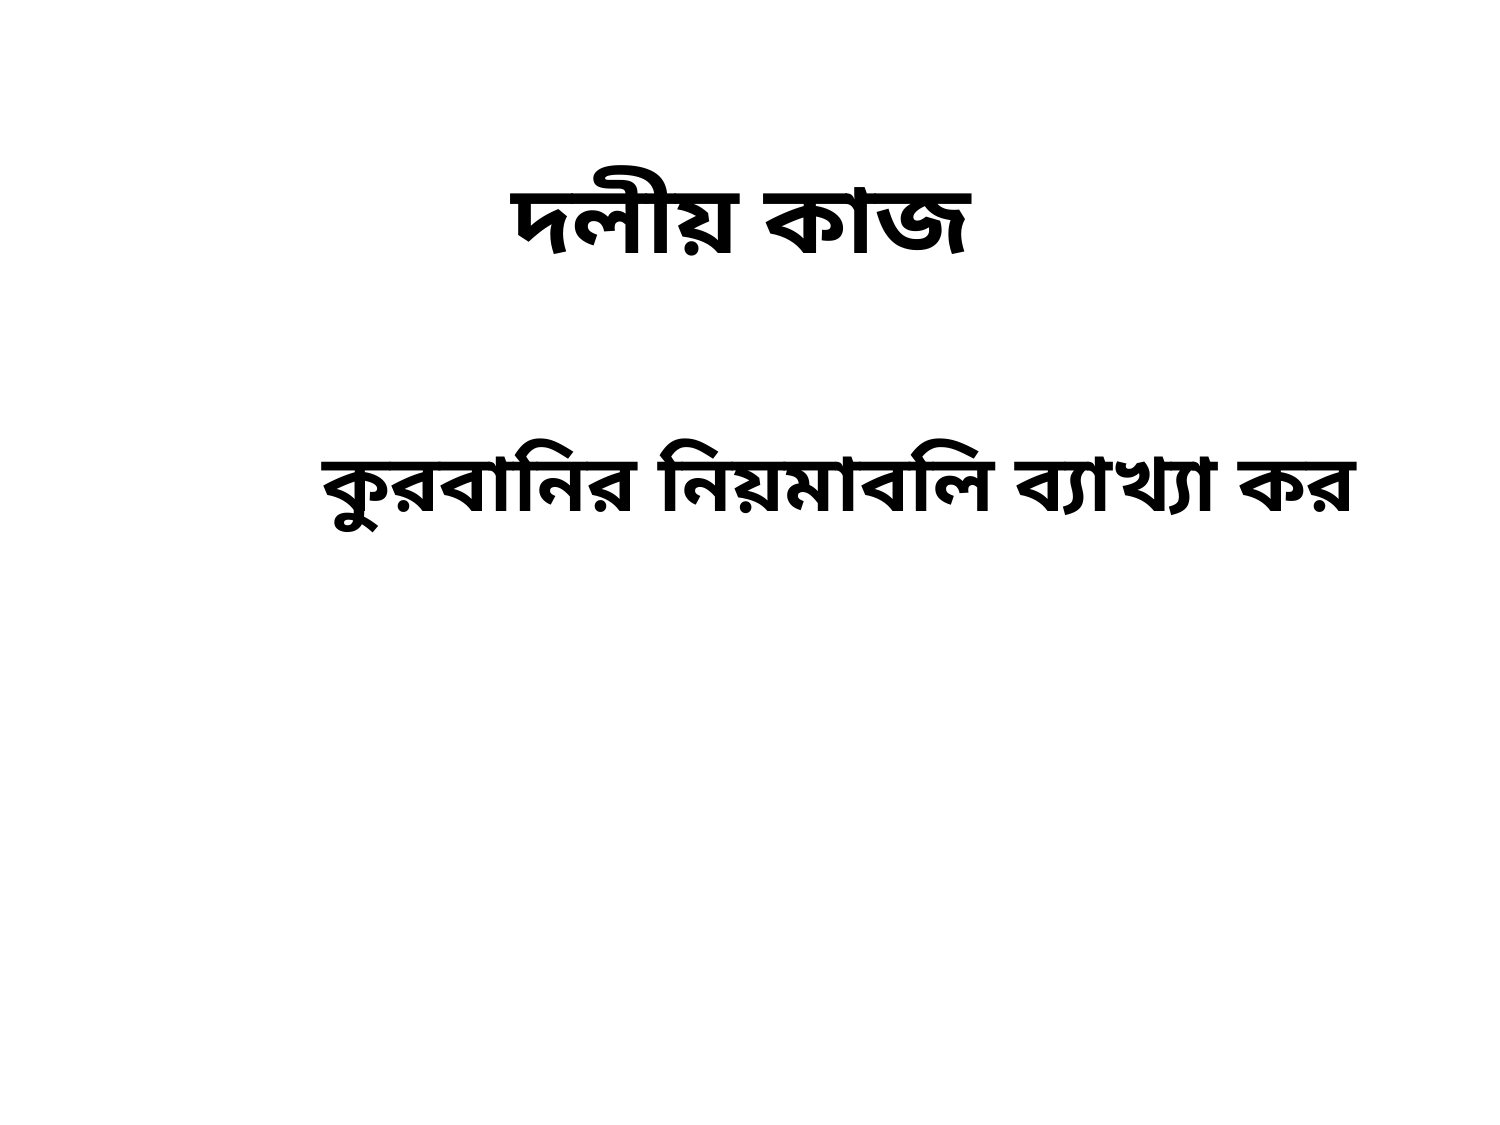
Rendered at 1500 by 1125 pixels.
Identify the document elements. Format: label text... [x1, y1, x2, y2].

text_box দলীয় কাজ [496, 149, 1011, 280]
text_box কুরবানির নিয়মাবলি ব্যাখ্যা কর [307, 425, 1392, 535]
